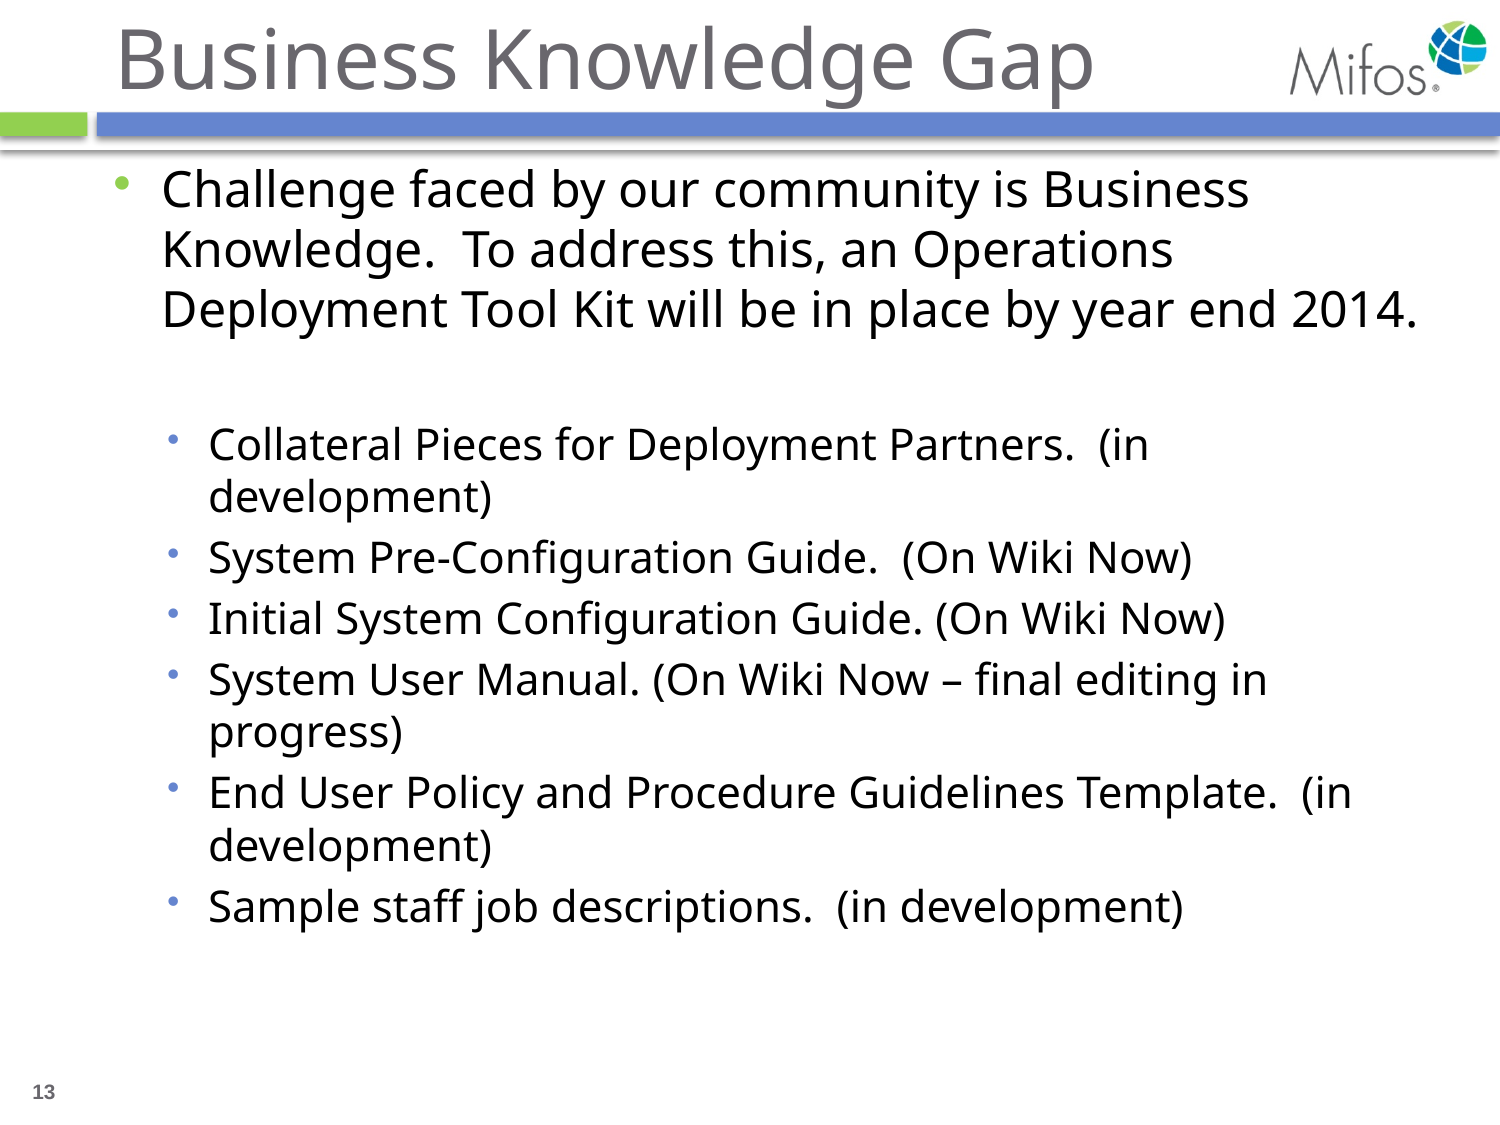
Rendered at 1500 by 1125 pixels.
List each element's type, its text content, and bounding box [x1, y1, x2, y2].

picture [1439, 12, 1498, 104]
list Challenge faced by our community is Business Knowledge. To address this, an Operations Deployment Tool Kit will be in place by year end 2014. Collateral Pieces for Deployment Partners. (in development) System Pre-Configuration Guide. (On Wiki Now) Initial System Configuration Guide. (On Wiki Now) System User Manual. (On Wiki Now – final editing in progress) End User Policy and Procedure Guidelines Template. (in development) Sample staff job descriptions. (in development) [100, 149, 1439, 1001]
title Business Knowledge Gap [99, 0, 1439, 113]
